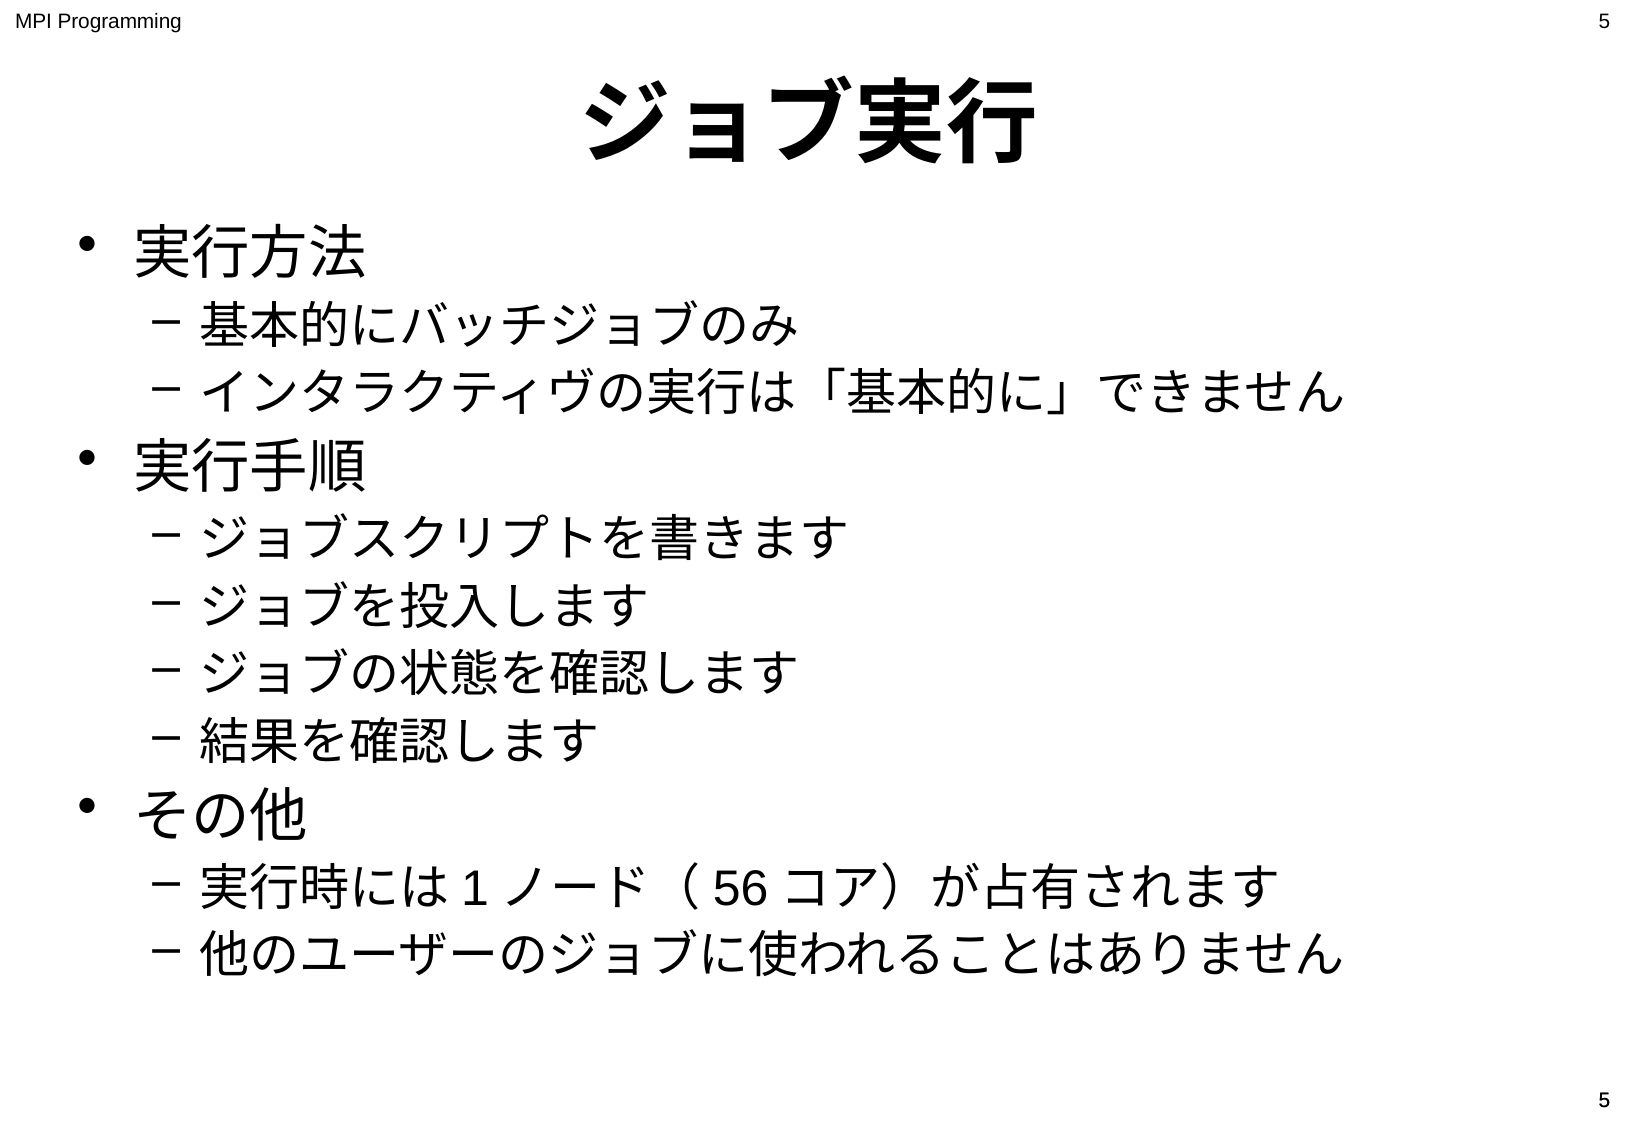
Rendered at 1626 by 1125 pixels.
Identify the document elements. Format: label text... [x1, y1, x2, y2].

text_box 4 [1226, 1079, 1625, 1125]
slide_number MPI Programming [0, 0, 438, 47]
list 実行方法 基本的にバッチジョブのみ インタラクティヴの実行は「基本的に」できません 実行手順 ジョブスクリプトを書きます ジョブを投入します ジョブの状態を確認します 結果を確認します その他 実行時には1ノード（56コア）が占有されます 他のユーザーのジョブに使われることはありません [62, 208, 1563, 610]
title ジョブ実行 [37, 66, 1581, 171]
slide_number 4 [1226, 0, 1625, 47]
